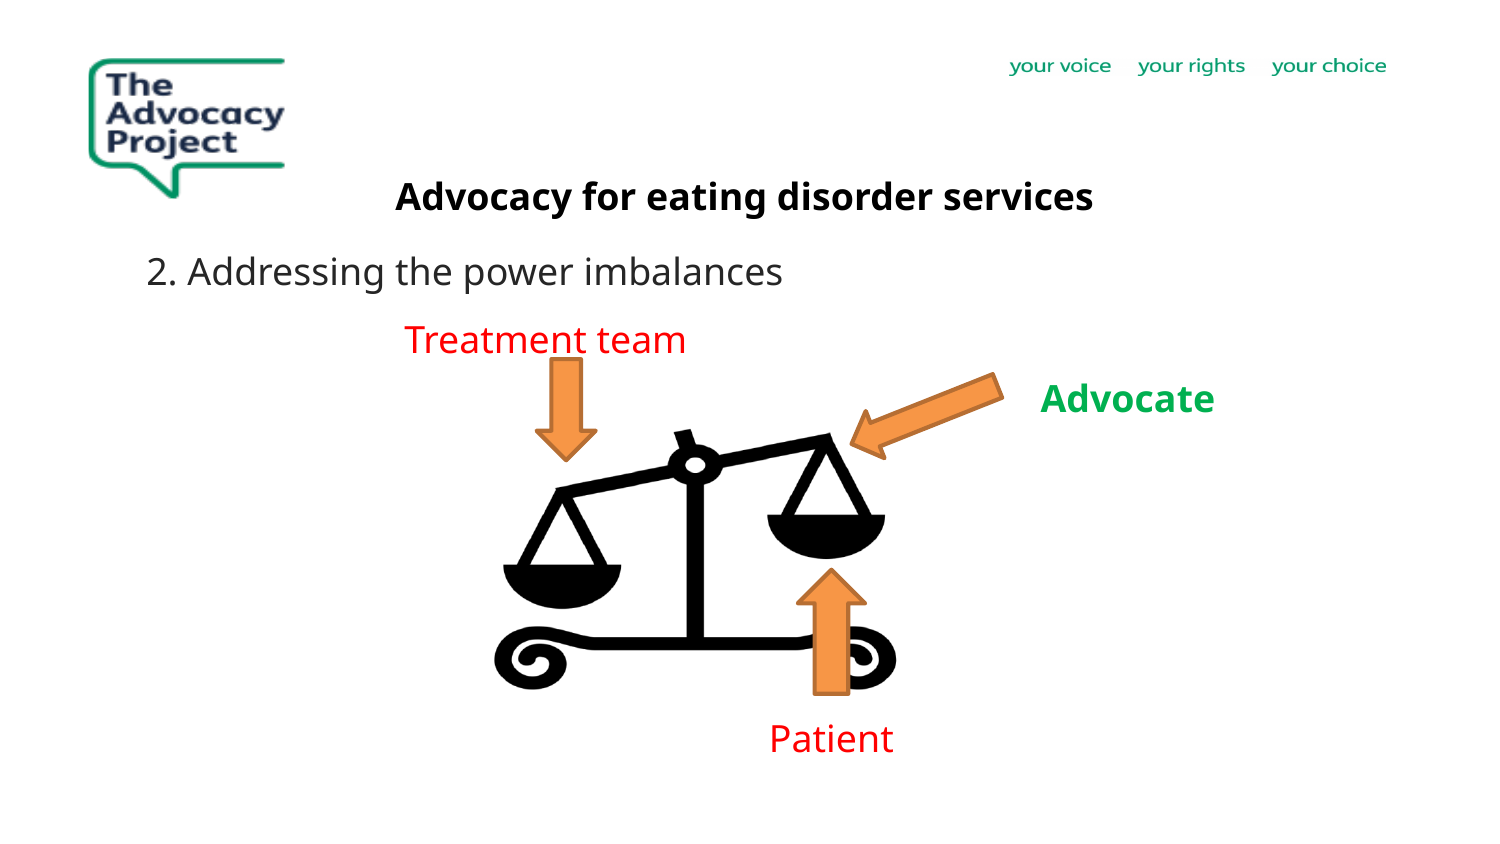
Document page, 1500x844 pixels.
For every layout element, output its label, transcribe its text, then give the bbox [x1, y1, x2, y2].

list Advocacy for eating disorder services 2. Addressing the power imbalances [75, 164, 1425, 754]
text_box Advocate [938, 367, 1317, 428]
text_box Patient [642, 707, 1021, 767]
text_box [876, 372, 1005, 438]
picture [488, 419, 903, 695]
text_box [549, 357, 584, 418]
text_box Treatment team [389, 308, 738, 369]
picture [88, 58, 1386, 206]
text_box [860, 408, 871, 418]
